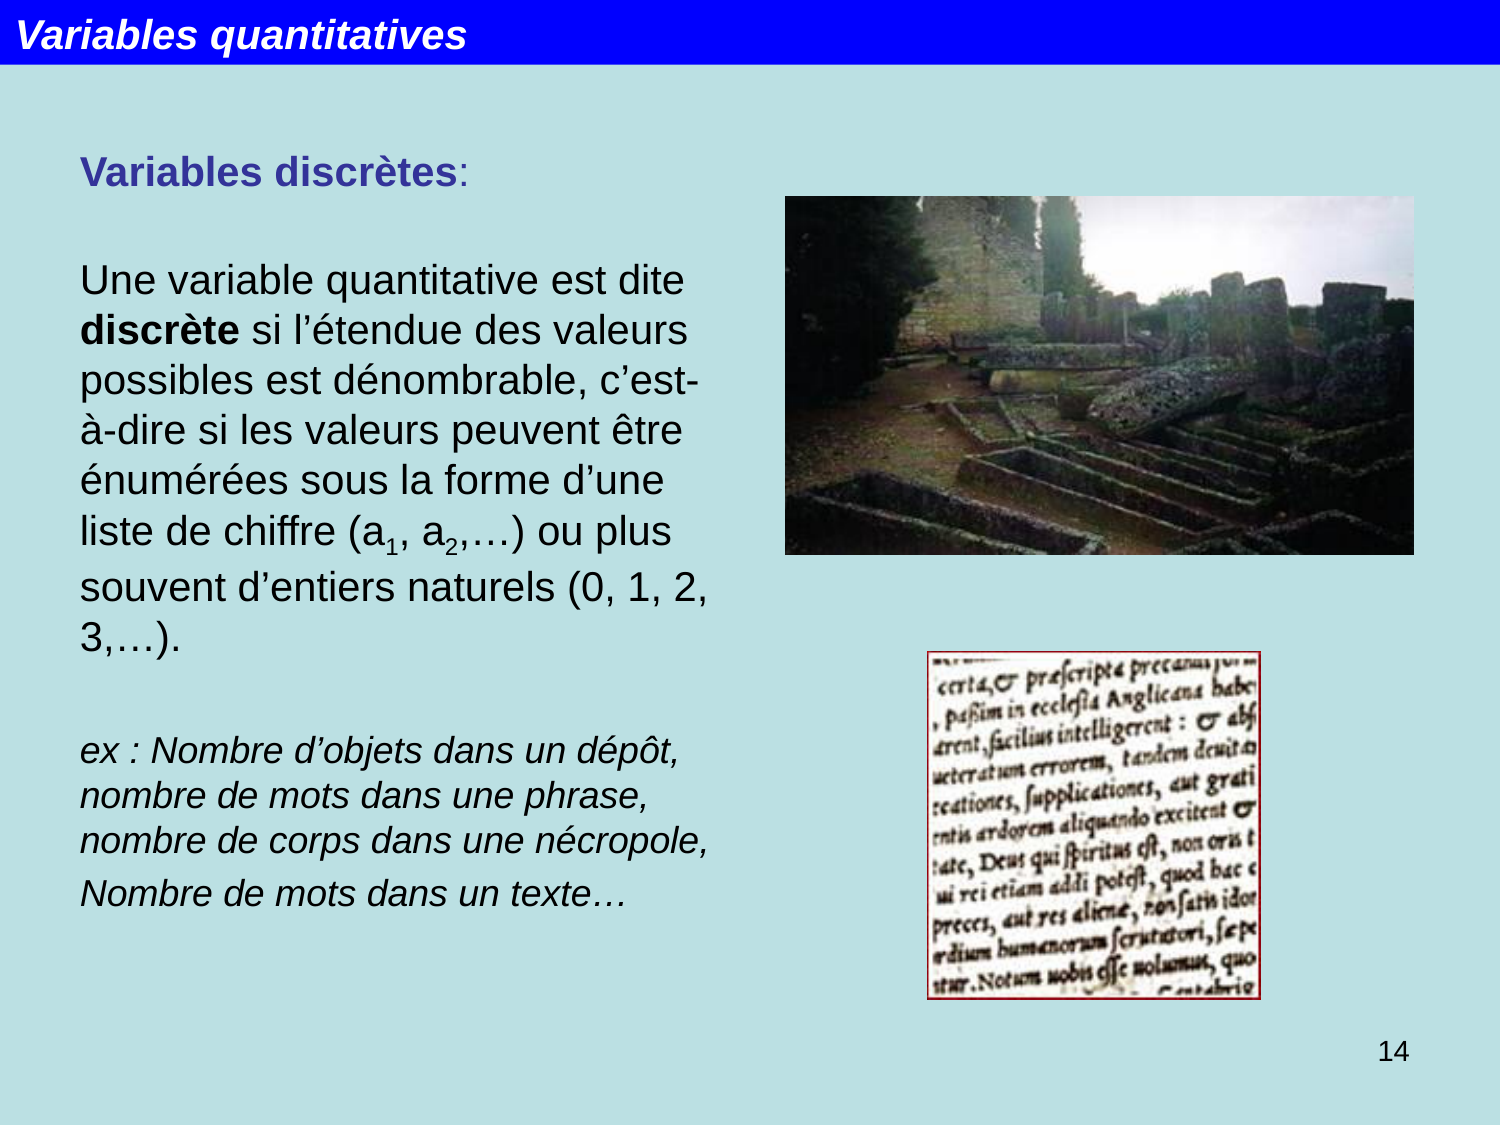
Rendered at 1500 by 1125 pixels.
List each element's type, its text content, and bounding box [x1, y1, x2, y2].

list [927, 651, 1261, 1000]
text_box Variables quantitatives [0, 0, 1500, 65]
slide_number 14 [1074, 1024, 1425, 1103]
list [785, 196, 1414, 555]
list Variables discrètes: Une variable quantitative est dite discrète si l’étendue des valeurs possibles est dénombrable, c’est-à-dire si les valeurs peuvent être énumérées sous la forme d’une liste de chiffre (a1, a2,…) ou plus souvent d’entiers naturels (0, 1, 2, 3,…). ex : Nombre d’objets dans un dépôt, nombre de mots dans une phrase, nombre de corps dans une nécropole, Nombre de mots dans un texte… [64, 137, 728, 880]
